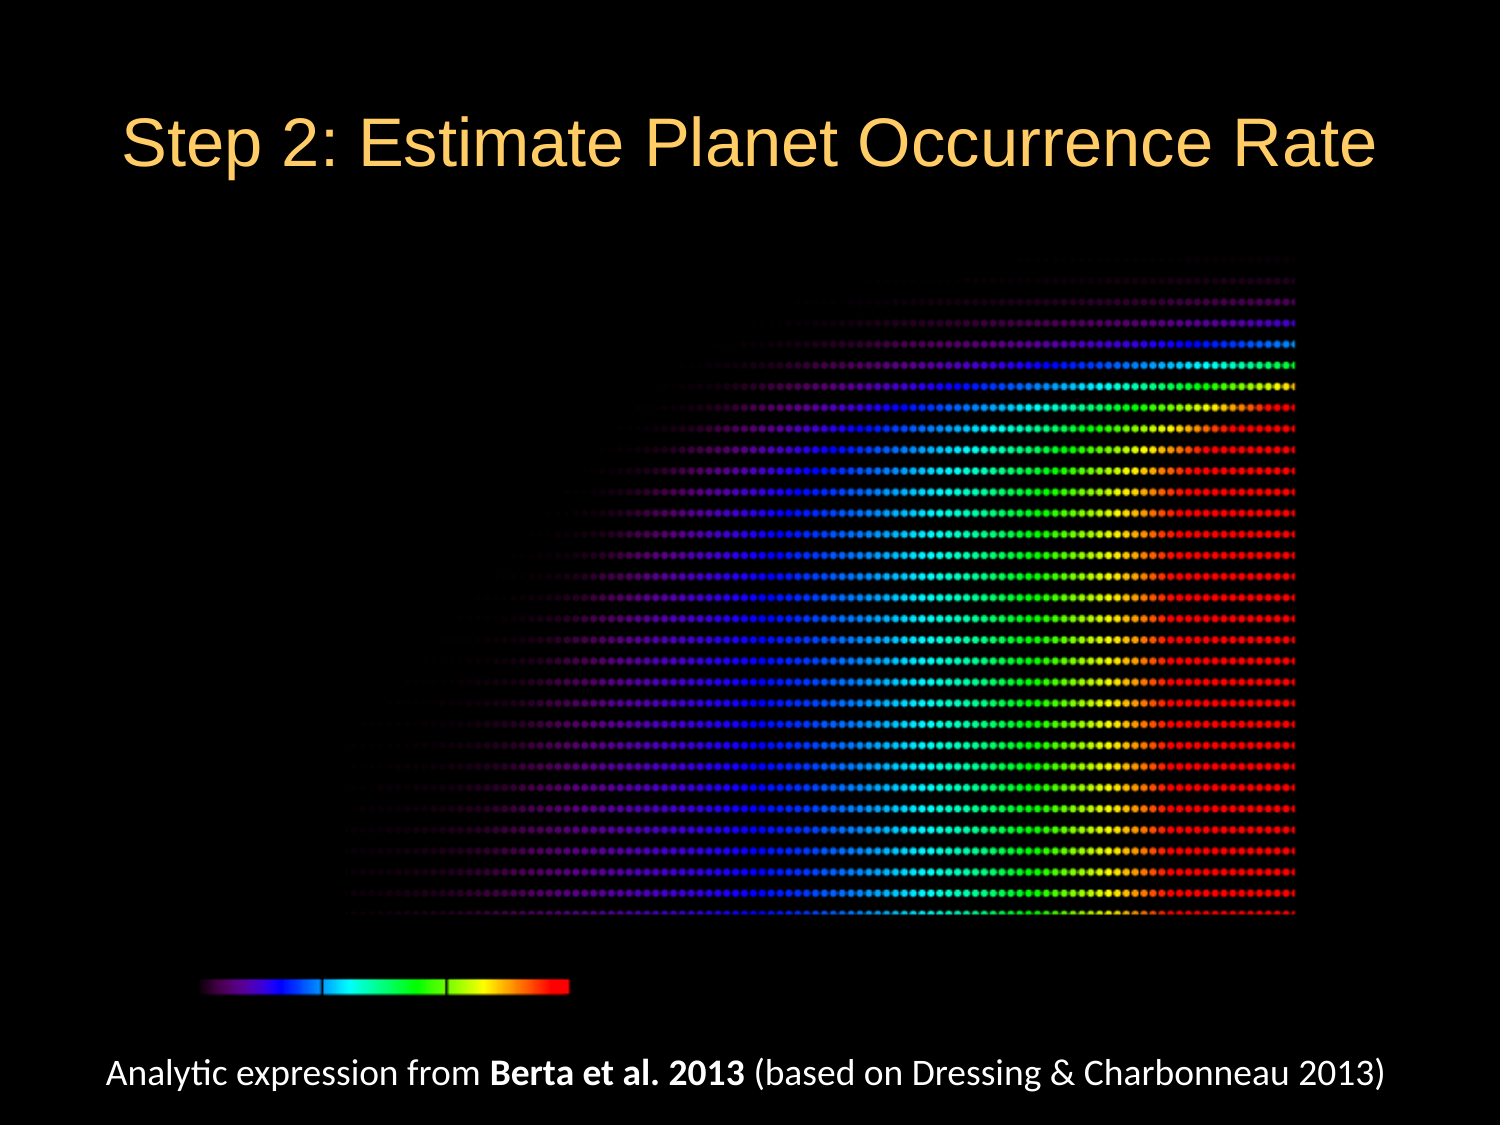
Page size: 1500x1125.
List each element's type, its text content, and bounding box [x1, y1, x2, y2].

text_box Analytic expression from Berta et al. 2013 (based on Dressing & Charbonneau 2013) [91, 1040, 1500, 1101]
title Step 2: Estimate Planet Occurrence Rate [75, 45, 1425, 233]
picture [149, 214, 1351, 1035]
